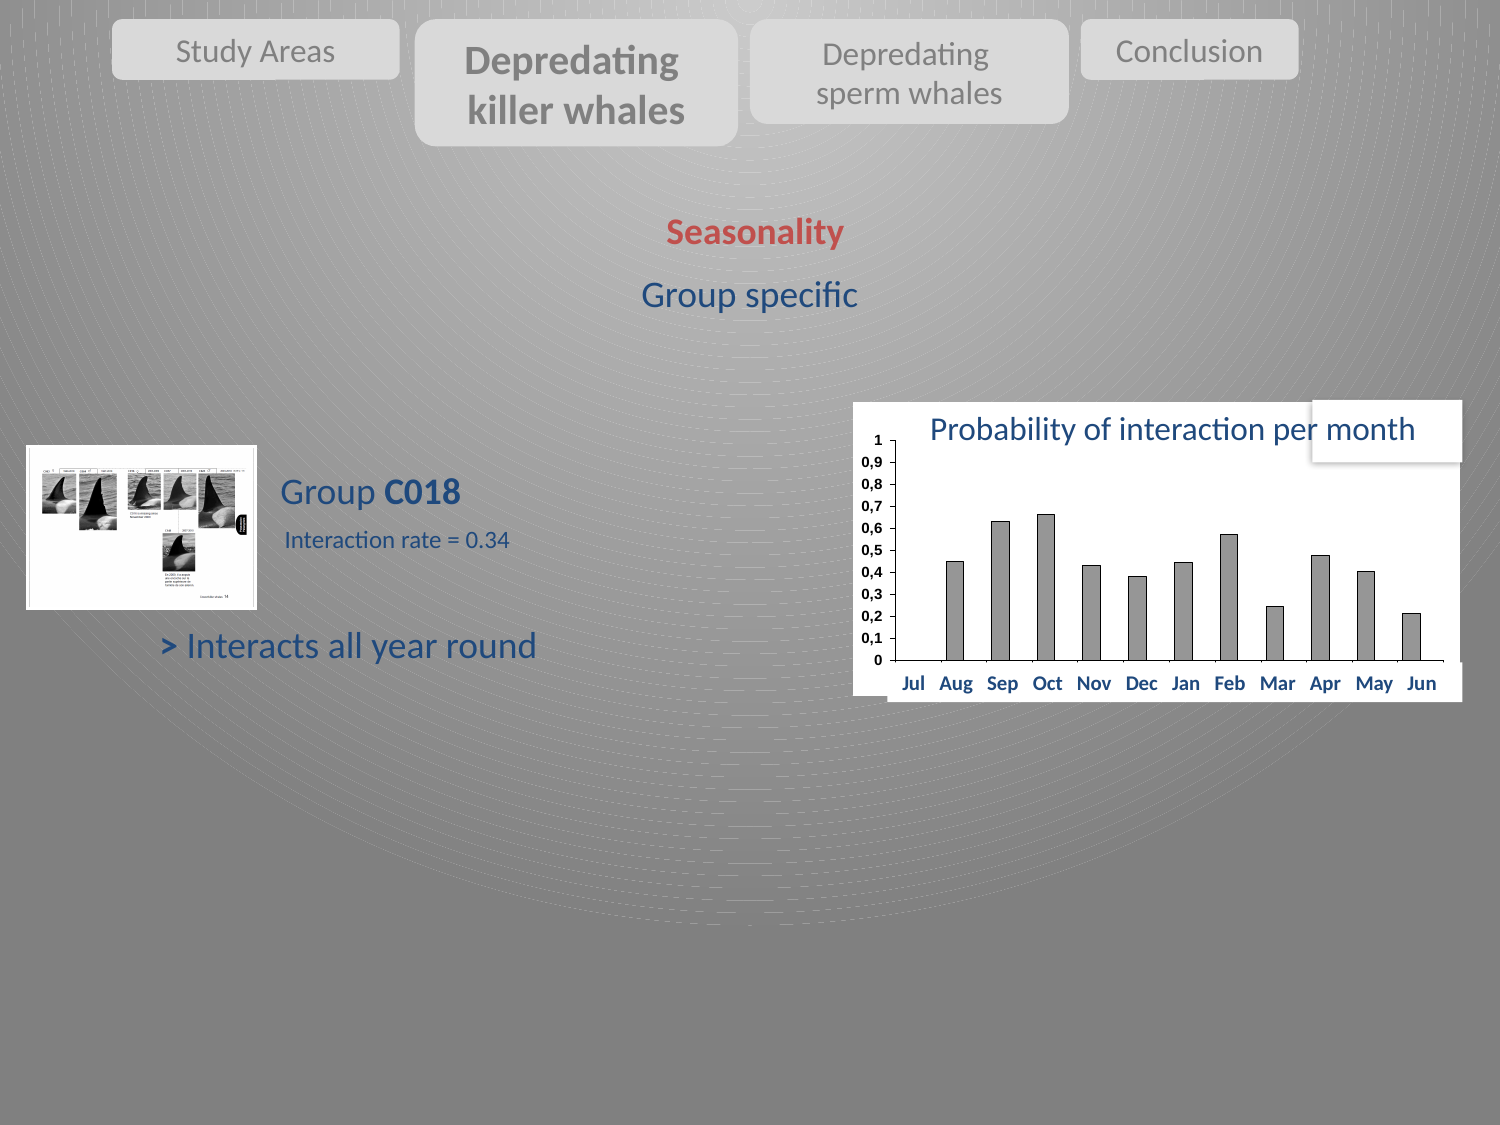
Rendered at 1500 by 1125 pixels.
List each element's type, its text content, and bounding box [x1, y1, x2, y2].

text_box Group C018 [265, 459, 620, 520]
text_box Interaction rate = 0.34 [269, 516, 526, 561]
text_box Conclusion [1080, 19, 1299, 80]
text_box Seasonality [651, 199, 860, 260]
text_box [849, 398, 1463, 699]
text_box Group specific [626, 262, 874, 323]
text_box Depredating killer whales [414, 19, 739, 147]
text_box > Interacts all year round [144, 613, 553, 673]
text_box Study Areas [112, 19, 400, 80]
picture [29, 447, 254, 607]
text_box Depredating sperm whales [749, 19, 1069, 124]
